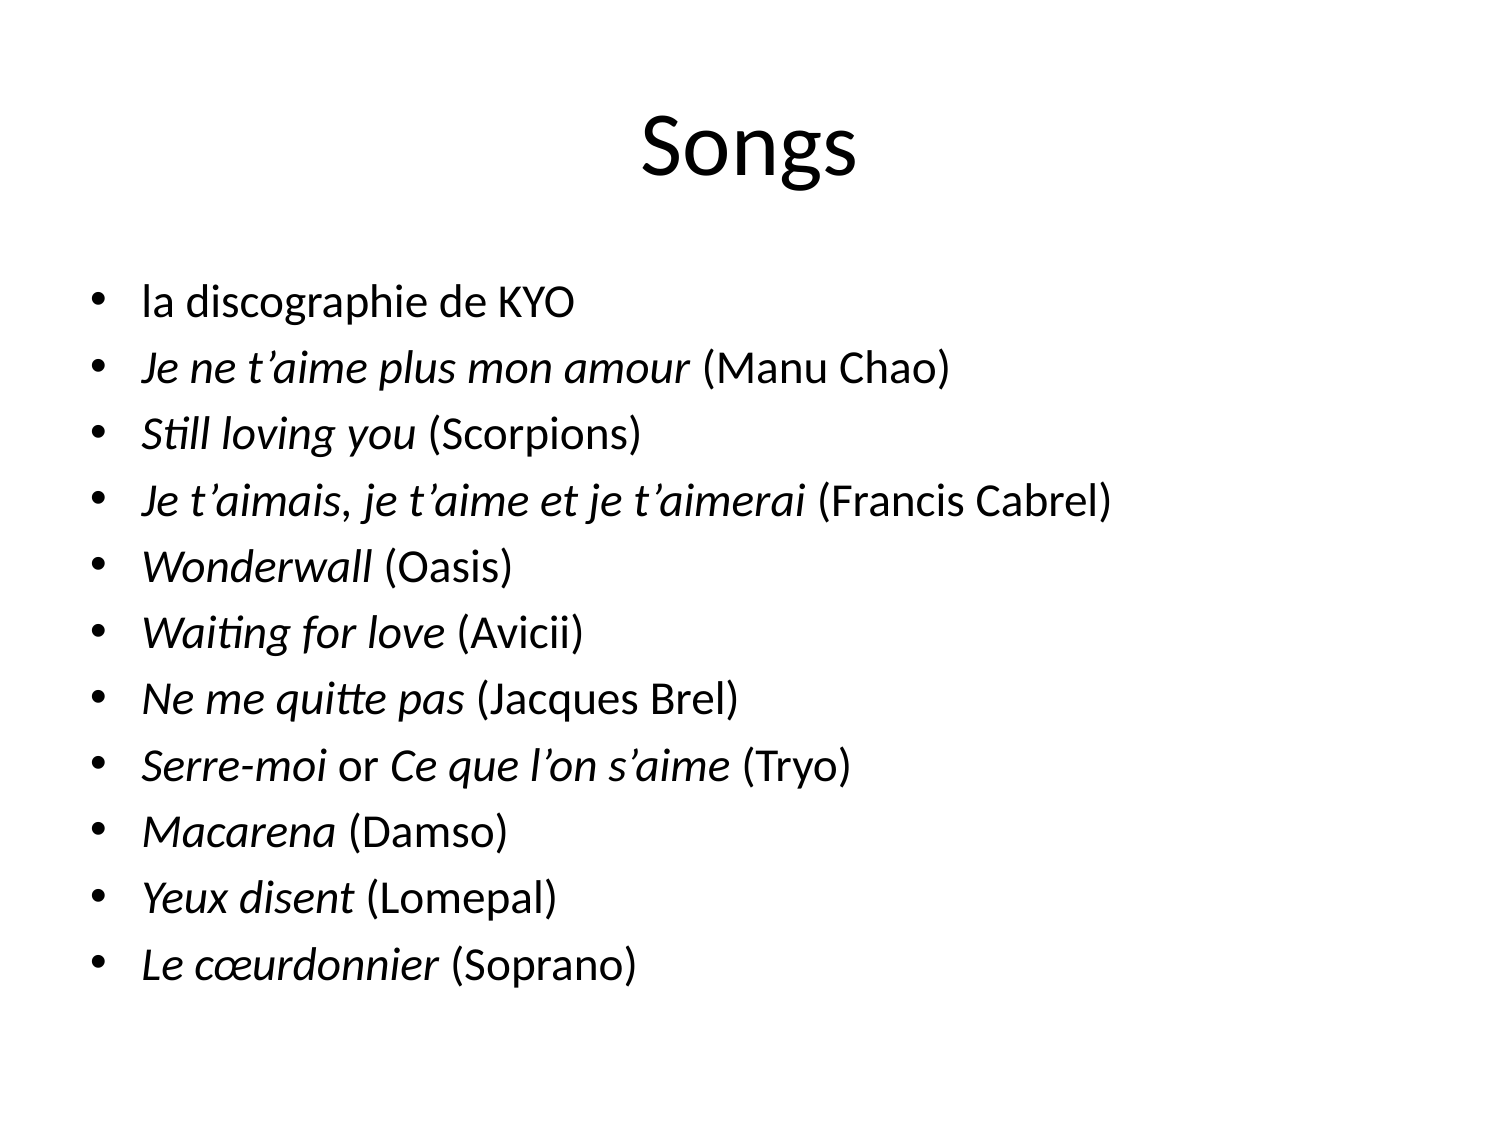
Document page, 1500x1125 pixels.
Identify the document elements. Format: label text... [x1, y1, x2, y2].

title Songs [75, 45, 1425, 233]
list la discographie de KYO Je ne t’aime plus mon amour (Manu Chao) Still loving you (Scorpions) Je t’aimais, je t’aime et je t’aimerai (Francis Cabrel) Wonderwall (Oasis) Waiting for love (Avicii) Ne me quitte pas (Jacques Brel) Serre-moi or Ce que l’on s’aime (Tryo) Macarena (Damso) Yeux disent (Lomepal) Le cœurdonnier (Soprano) [75, 262, 1425, 1005]
